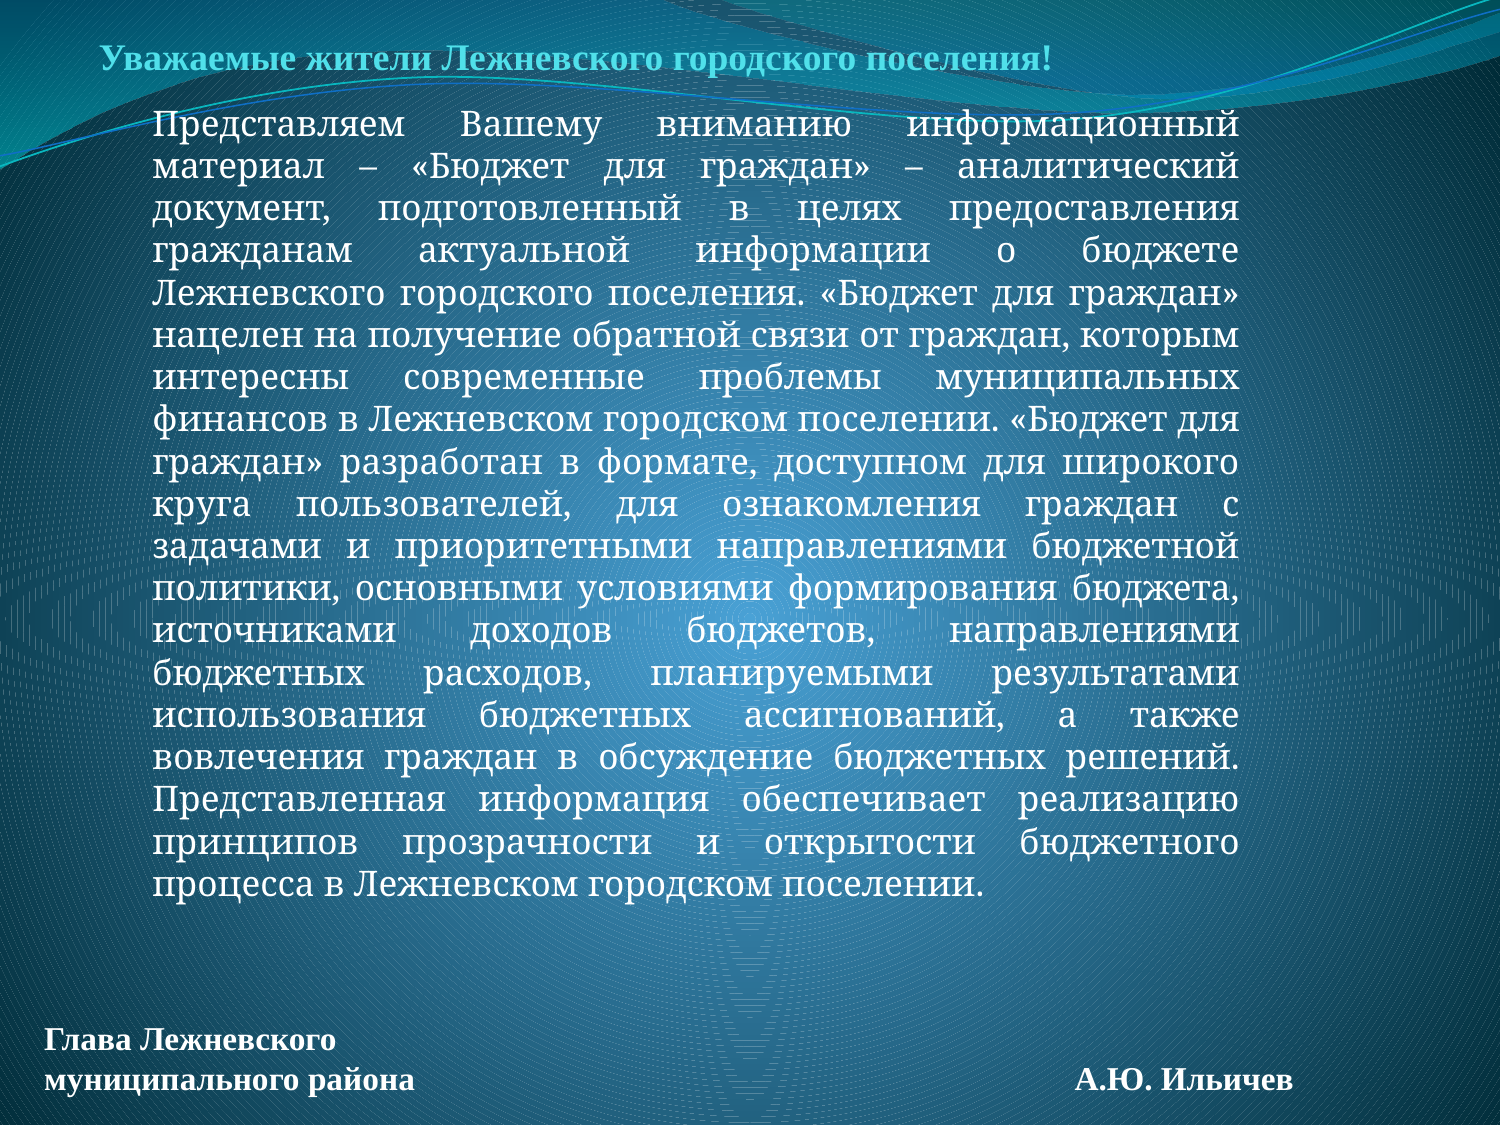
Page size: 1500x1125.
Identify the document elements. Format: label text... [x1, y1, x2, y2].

text_box Глава Лежневского муниципального района А.Ю. Ильичев [29, 1009, 1436, 1105]
title Уважаемые жители Лежневского городского поселения! [53, 0, 1057, 79]
subtitle Представляем Вашему вниманию информационный материал – «Бюджет для граждан» – аналитический документ, подготовленный в целях предоставления гражданам актуальной информации о бюджете Лежневского городского поселения. «Бюджет для граждан» нацелен на получение обратной связи от граждан, которым интересны современные проблемы муниципальных финансов в Лежневском городском поселении. «Бюджет для граждан» разработан в формате, доступном для широкого круга пользователей, для ознакомления граждан с задачами и приоритетными направлениями бюджетной политики, основными условиями формирования бюджета, источниками доходов бюджетов, направлениями бюджетных расходов, планируемыми результатами использования бюджетных ассигнований, а также вовлечения граждан в обсуждение бюджетных решений. Представленная информация обеспечивает реализацию принципов прозрачности и открытости бюджетного процесса в Лежневском городском поселении. [152, 93, 1251, 930]
